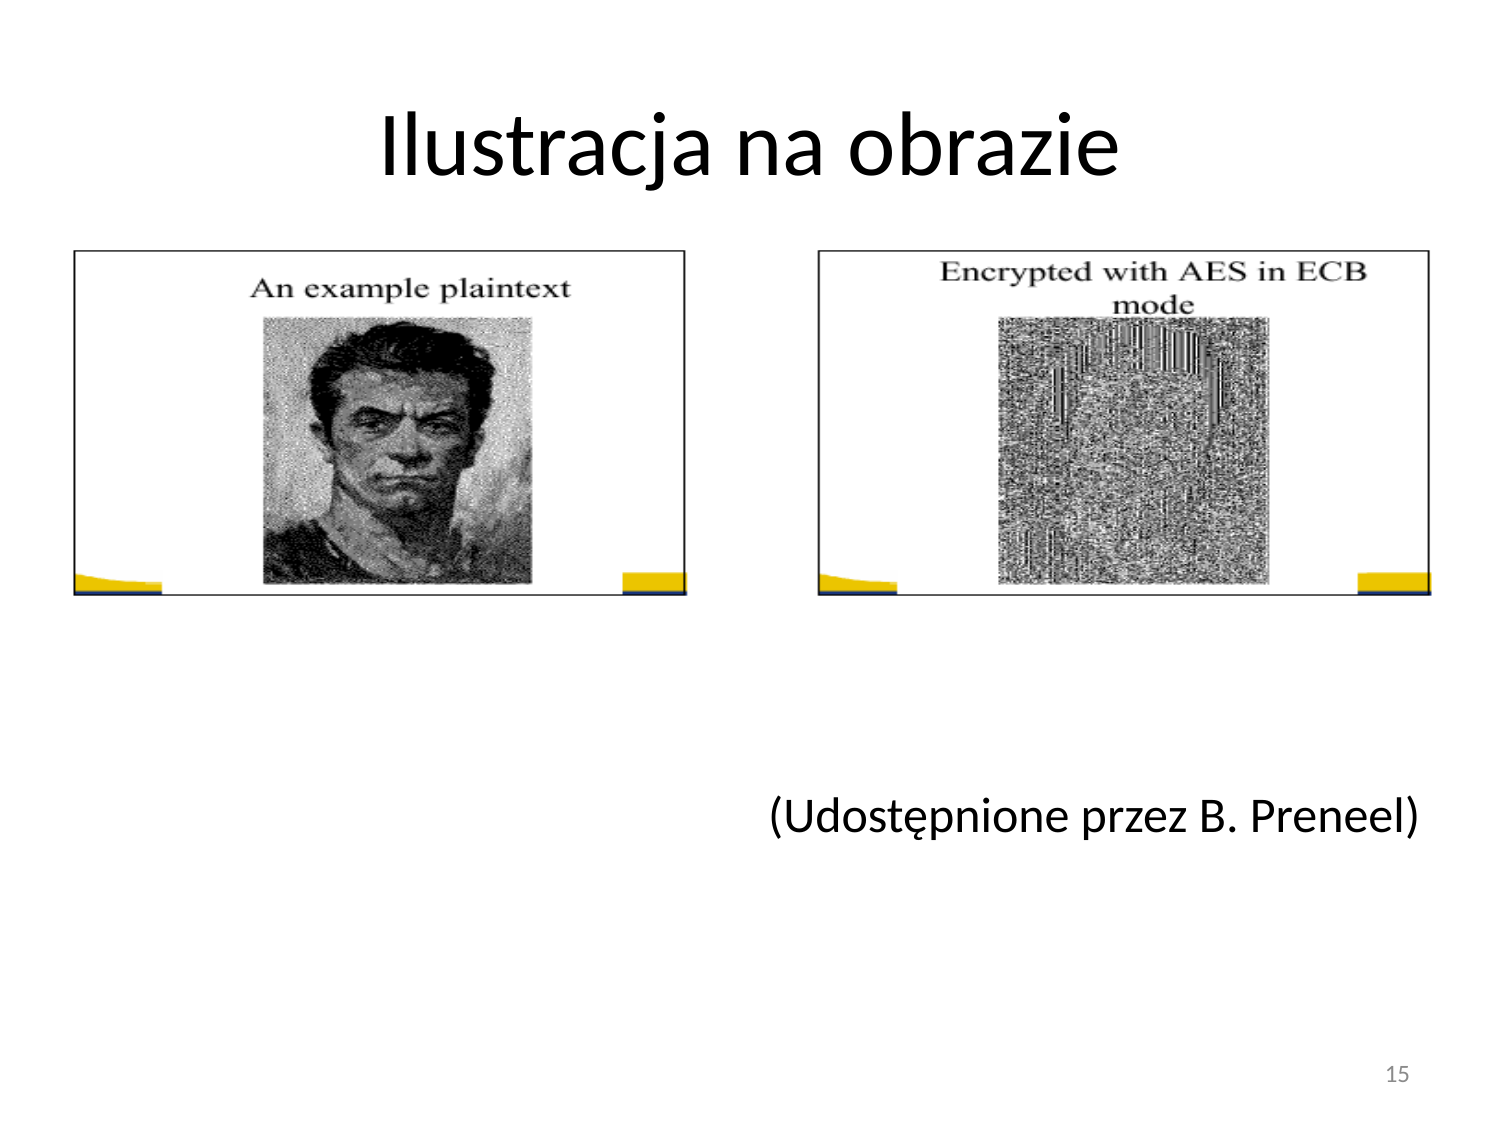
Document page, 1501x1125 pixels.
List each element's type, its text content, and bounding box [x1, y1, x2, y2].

title Ilustracja na obrazie [75, 45, 1426, 233]
picture [62, 243, 1438, 631]
slide_number 15 [1075, 1042, 1426, 1103]
text_box (Udostępnione przez B. Preneel) [753, 775, 1436, 850]
